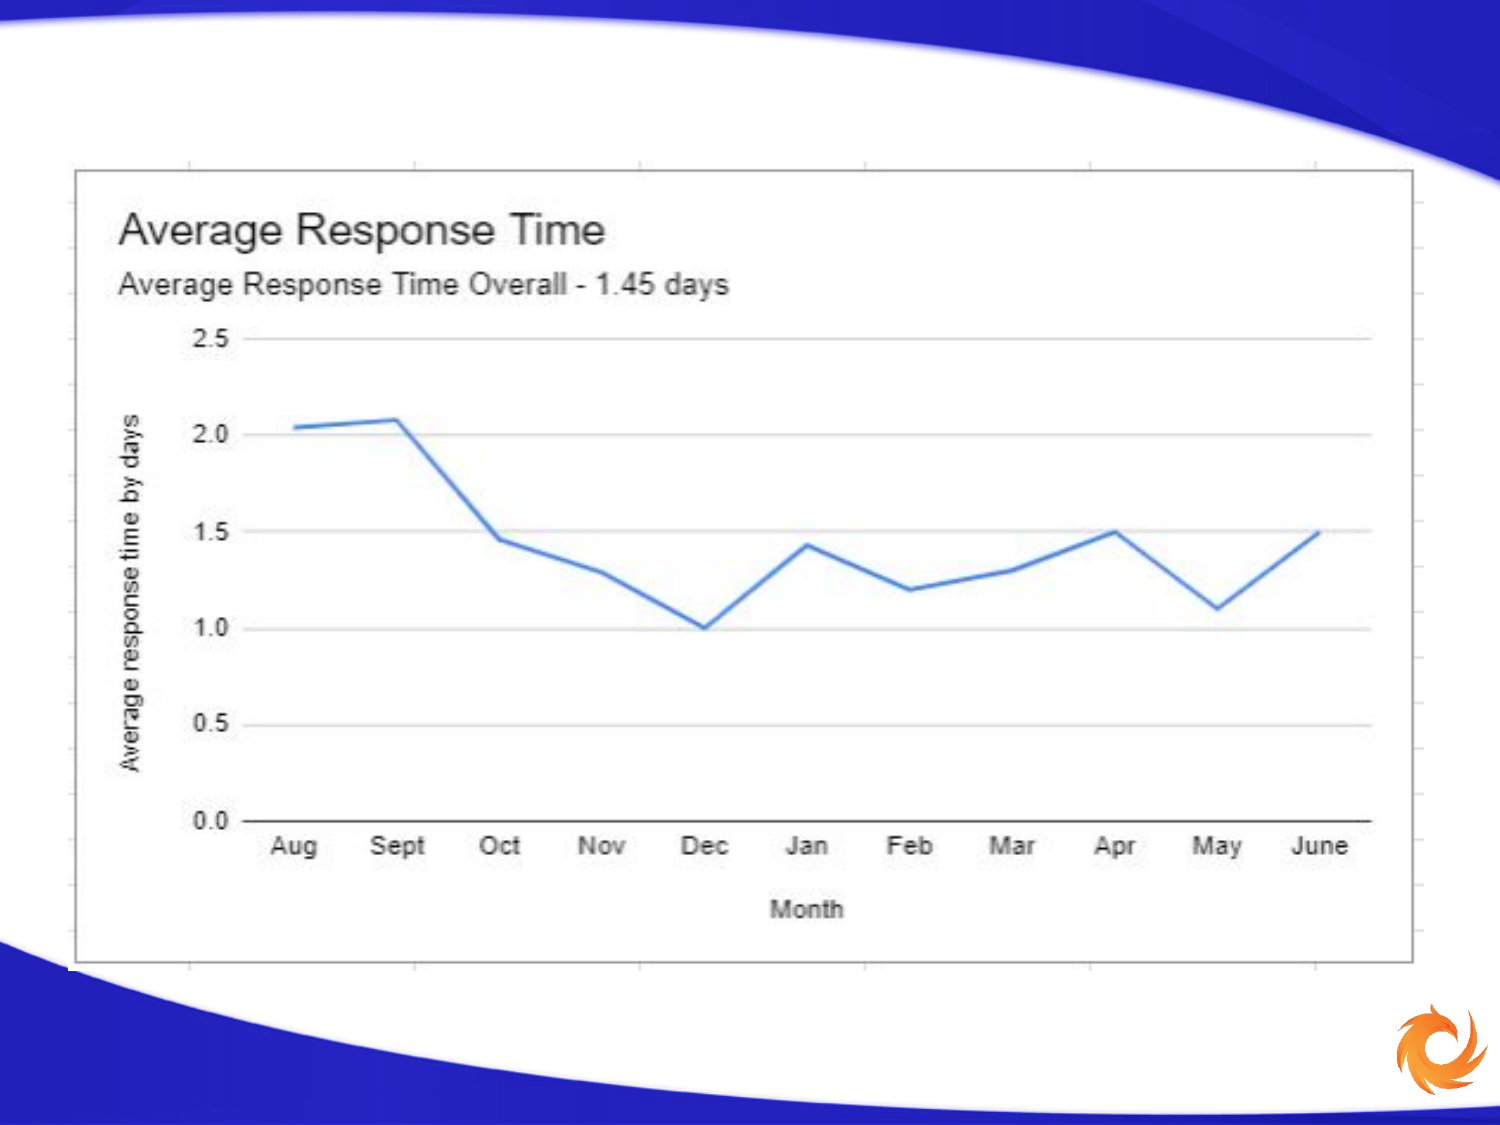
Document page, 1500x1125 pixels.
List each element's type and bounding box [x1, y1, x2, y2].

text_box [124, 979, 1400, 1050]
picture [0, 0, 1500, 1125]
